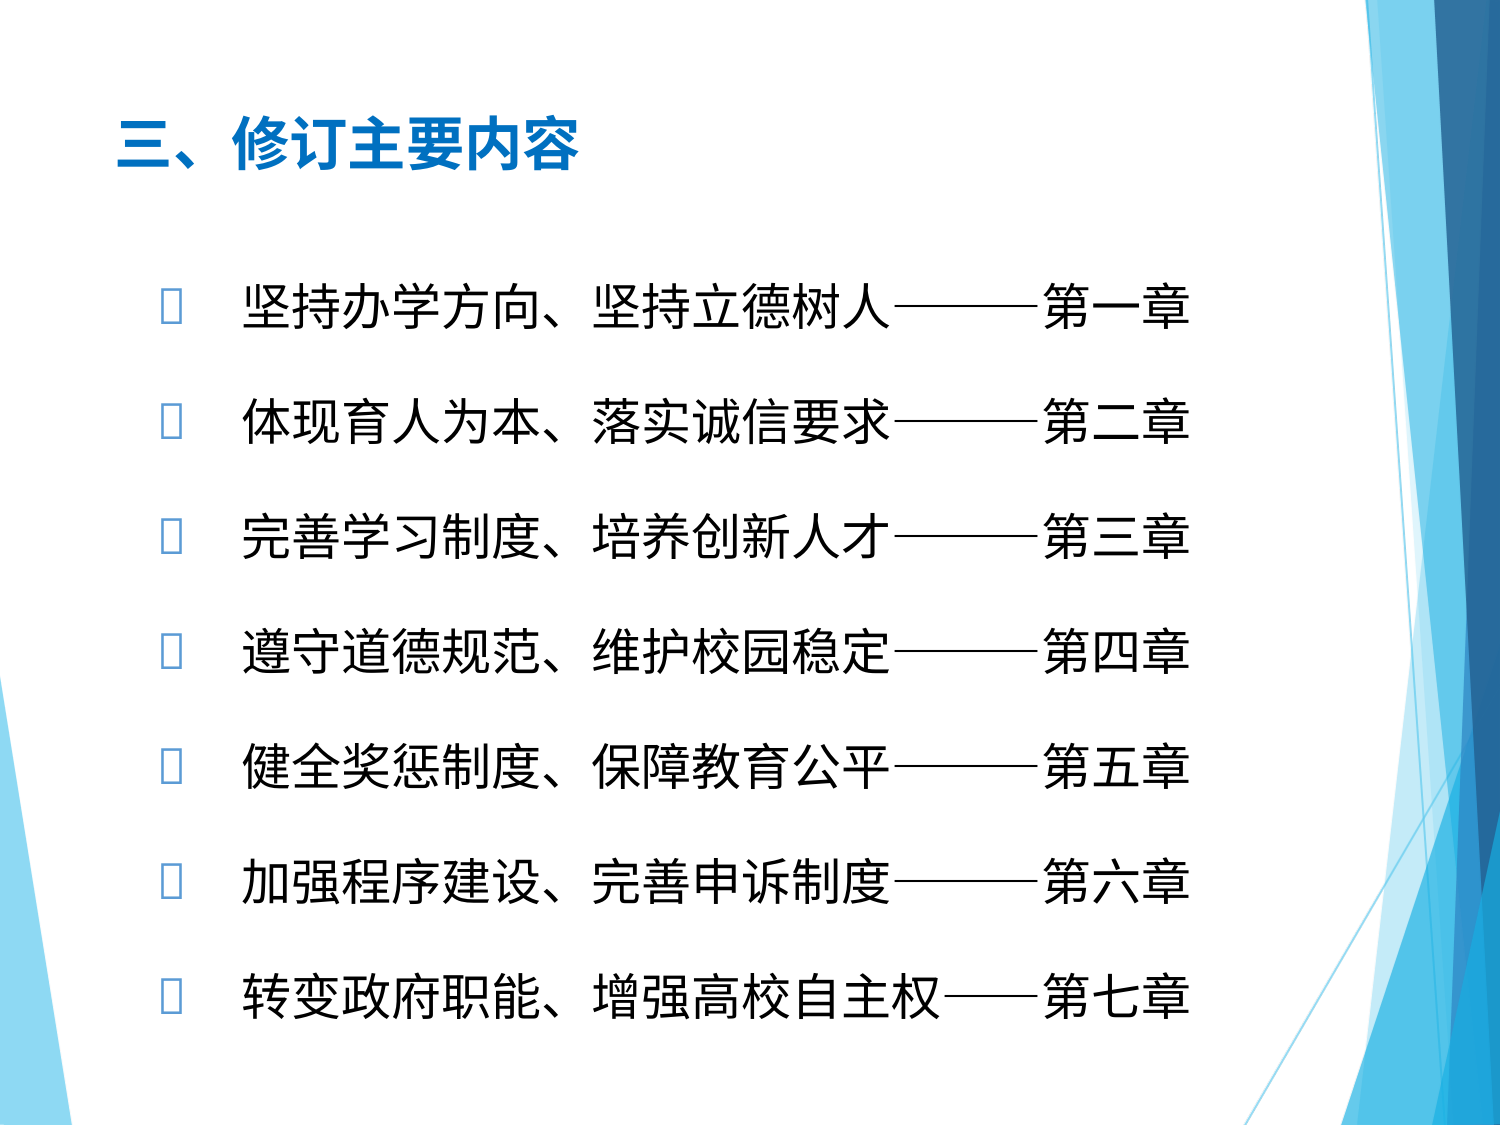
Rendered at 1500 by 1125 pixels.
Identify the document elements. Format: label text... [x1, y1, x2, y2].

picture [0, 0, 1500, 1125]
list 坚持办学方向、坚持立德树人———第一章 体现育人为本、落实诚信要求———第二章 完善学习制度、培养创新人才———第三章 遵守道德规范、维护校园稳定———第四章 健全奖惩制度、保障教育公平———第五章 加强程序建设、完善申诉制度———第六章 转变政府职能、增强高校自主权——第七章 [141, 237, 1457, 510]
title 三、修订主要内容 [99, 99, 1359, 203]
